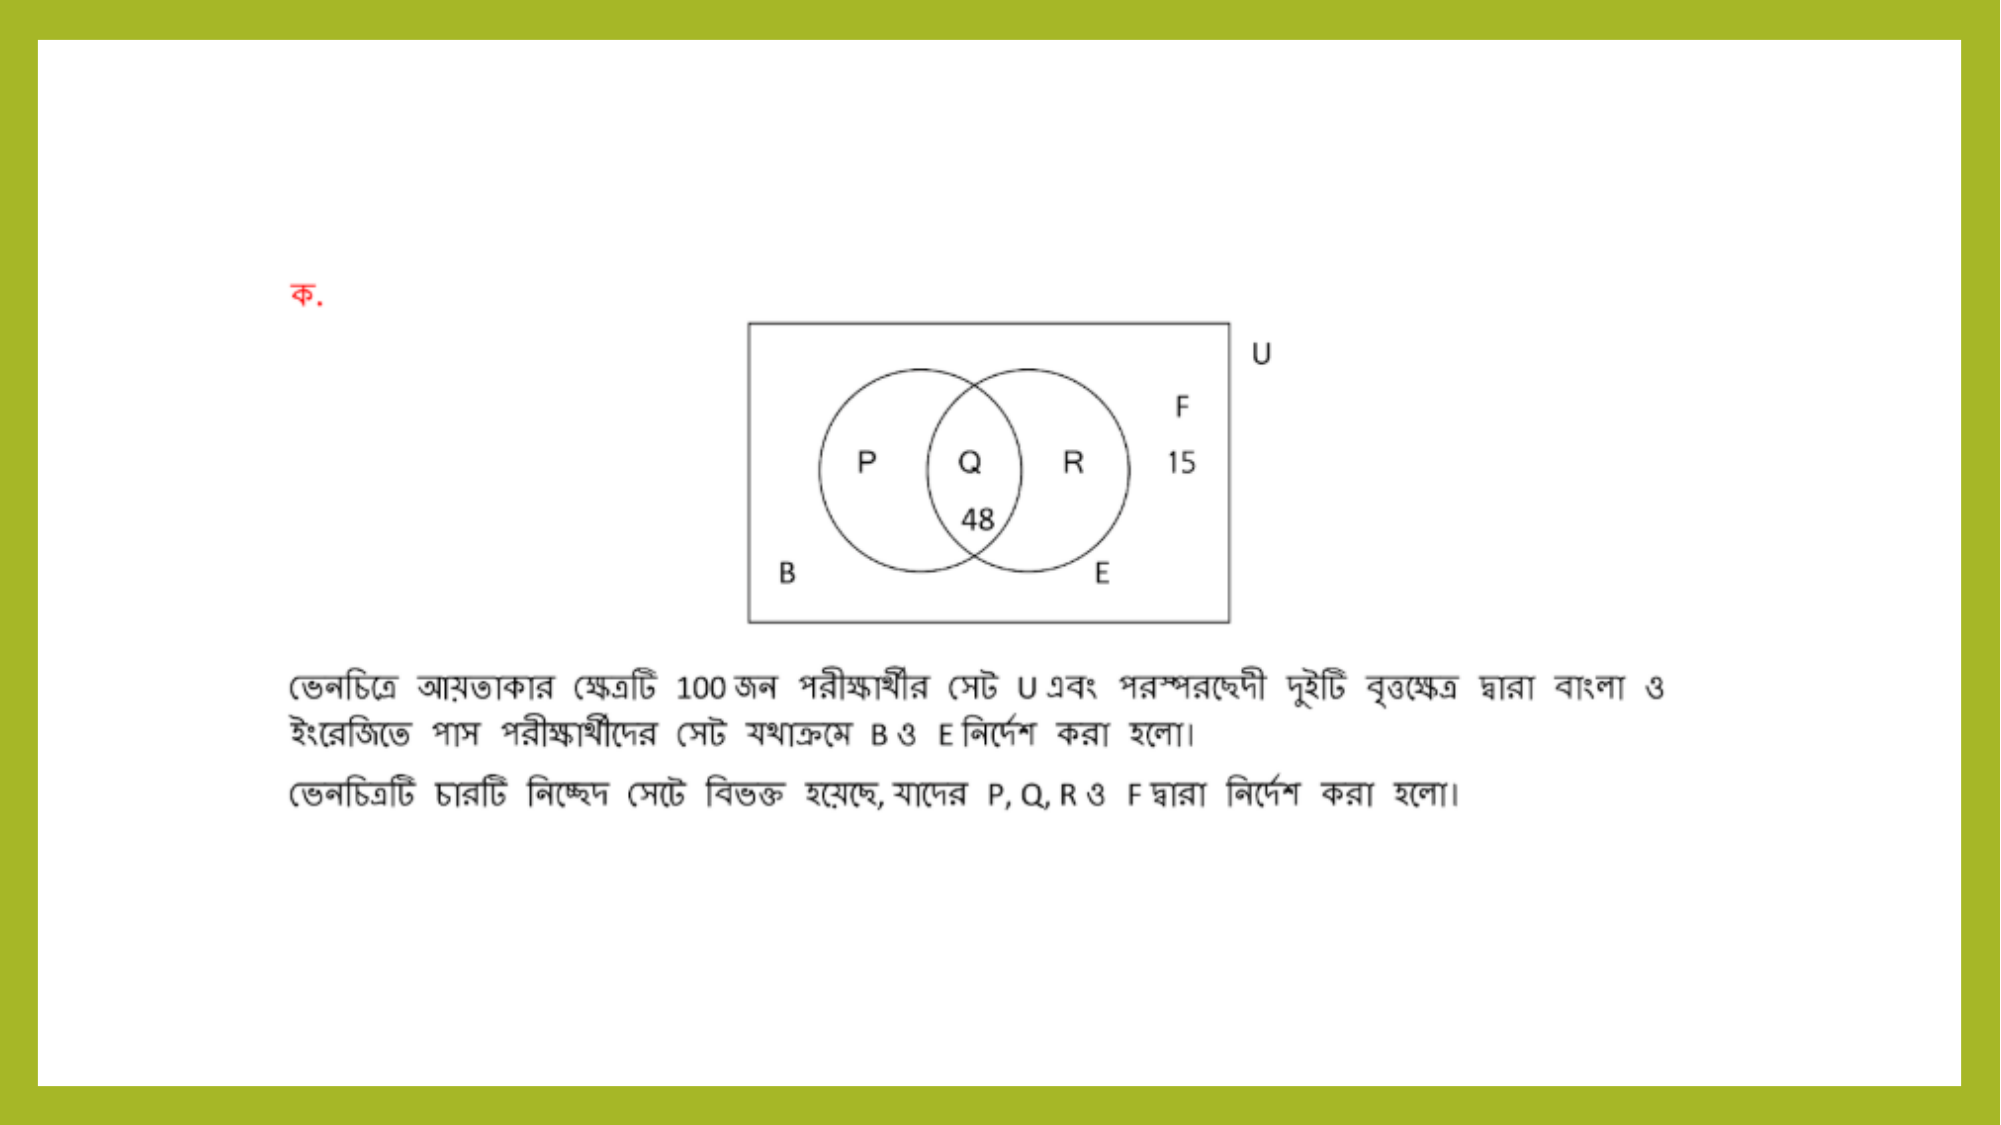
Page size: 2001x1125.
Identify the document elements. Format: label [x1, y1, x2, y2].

picture [266, 266, 1699, 851]
